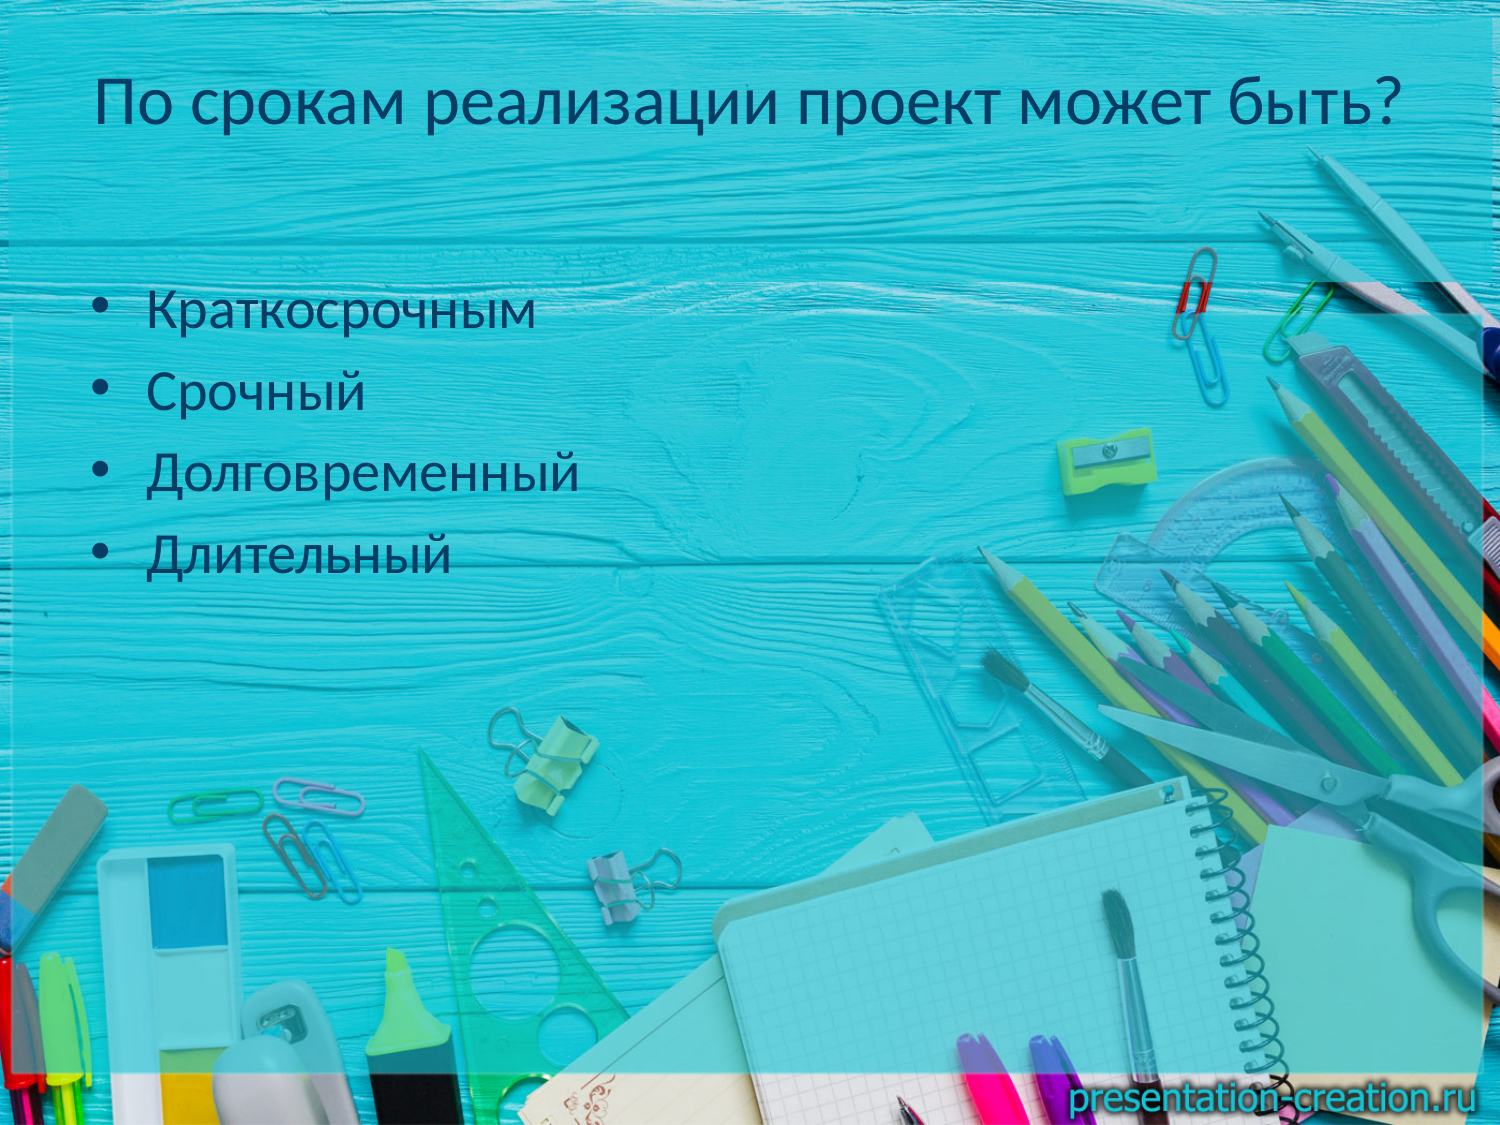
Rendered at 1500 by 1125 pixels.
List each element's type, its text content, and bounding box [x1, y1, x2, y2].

list Краткосрочным Срочный Долговременный Длительный [75, 262, 1425, 1005]
picture [0, 0, 1500, 1125]
title По срокам реализации проект может быть? [75, 45, 1425, 233]
